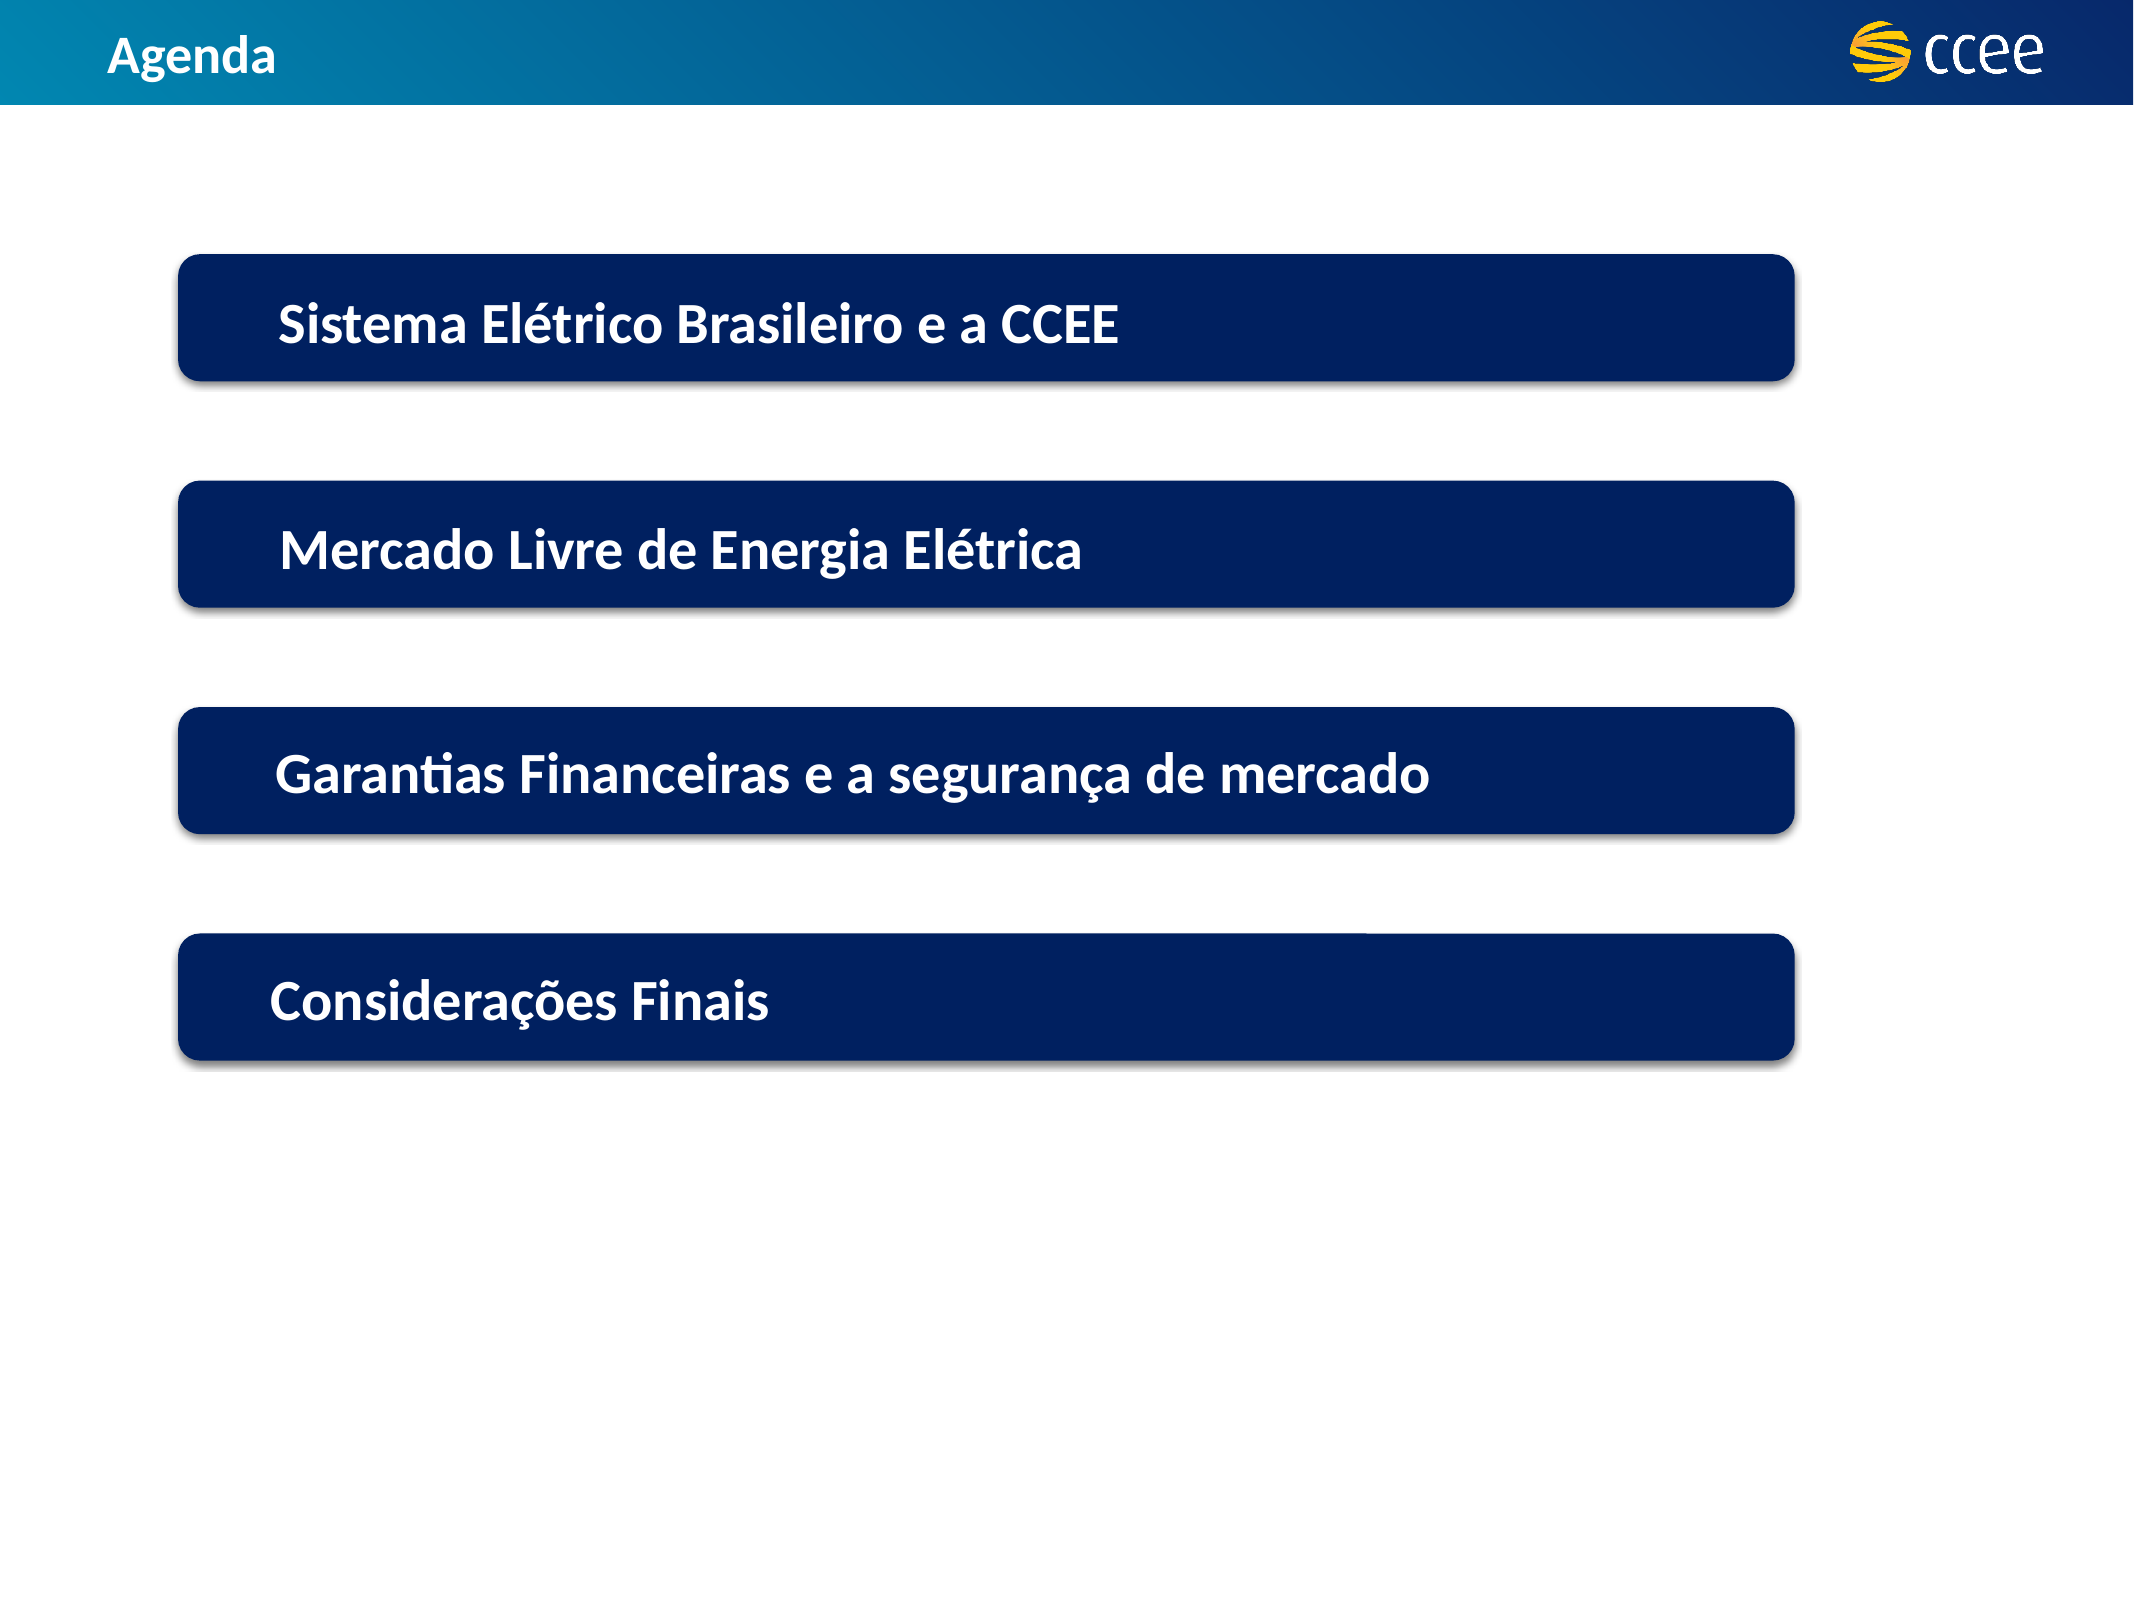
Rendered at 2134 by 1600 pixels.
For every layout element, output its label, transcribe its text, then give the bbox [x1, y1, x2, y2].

title Agenda [100, 0, 2134, 105]
text_box Considerações Finais [262, 953, 779, 1041]
text_box Sistema Elétrico Brasileiro e a CCEE [270, 277, 1129, 364]
text_box [179, 934, 1794, 1060]
text_box [179, 708, 1794, 834]
text_box [179, 481, 1794, 607]
text_box [179, 255, 1794, 381]
text_box Mercado Livre de Energia Elétrica [271, 502, 1092, 590]
text_box Garantias Financeiras e a segurança de mercado [267, 727, 1440, 814]
